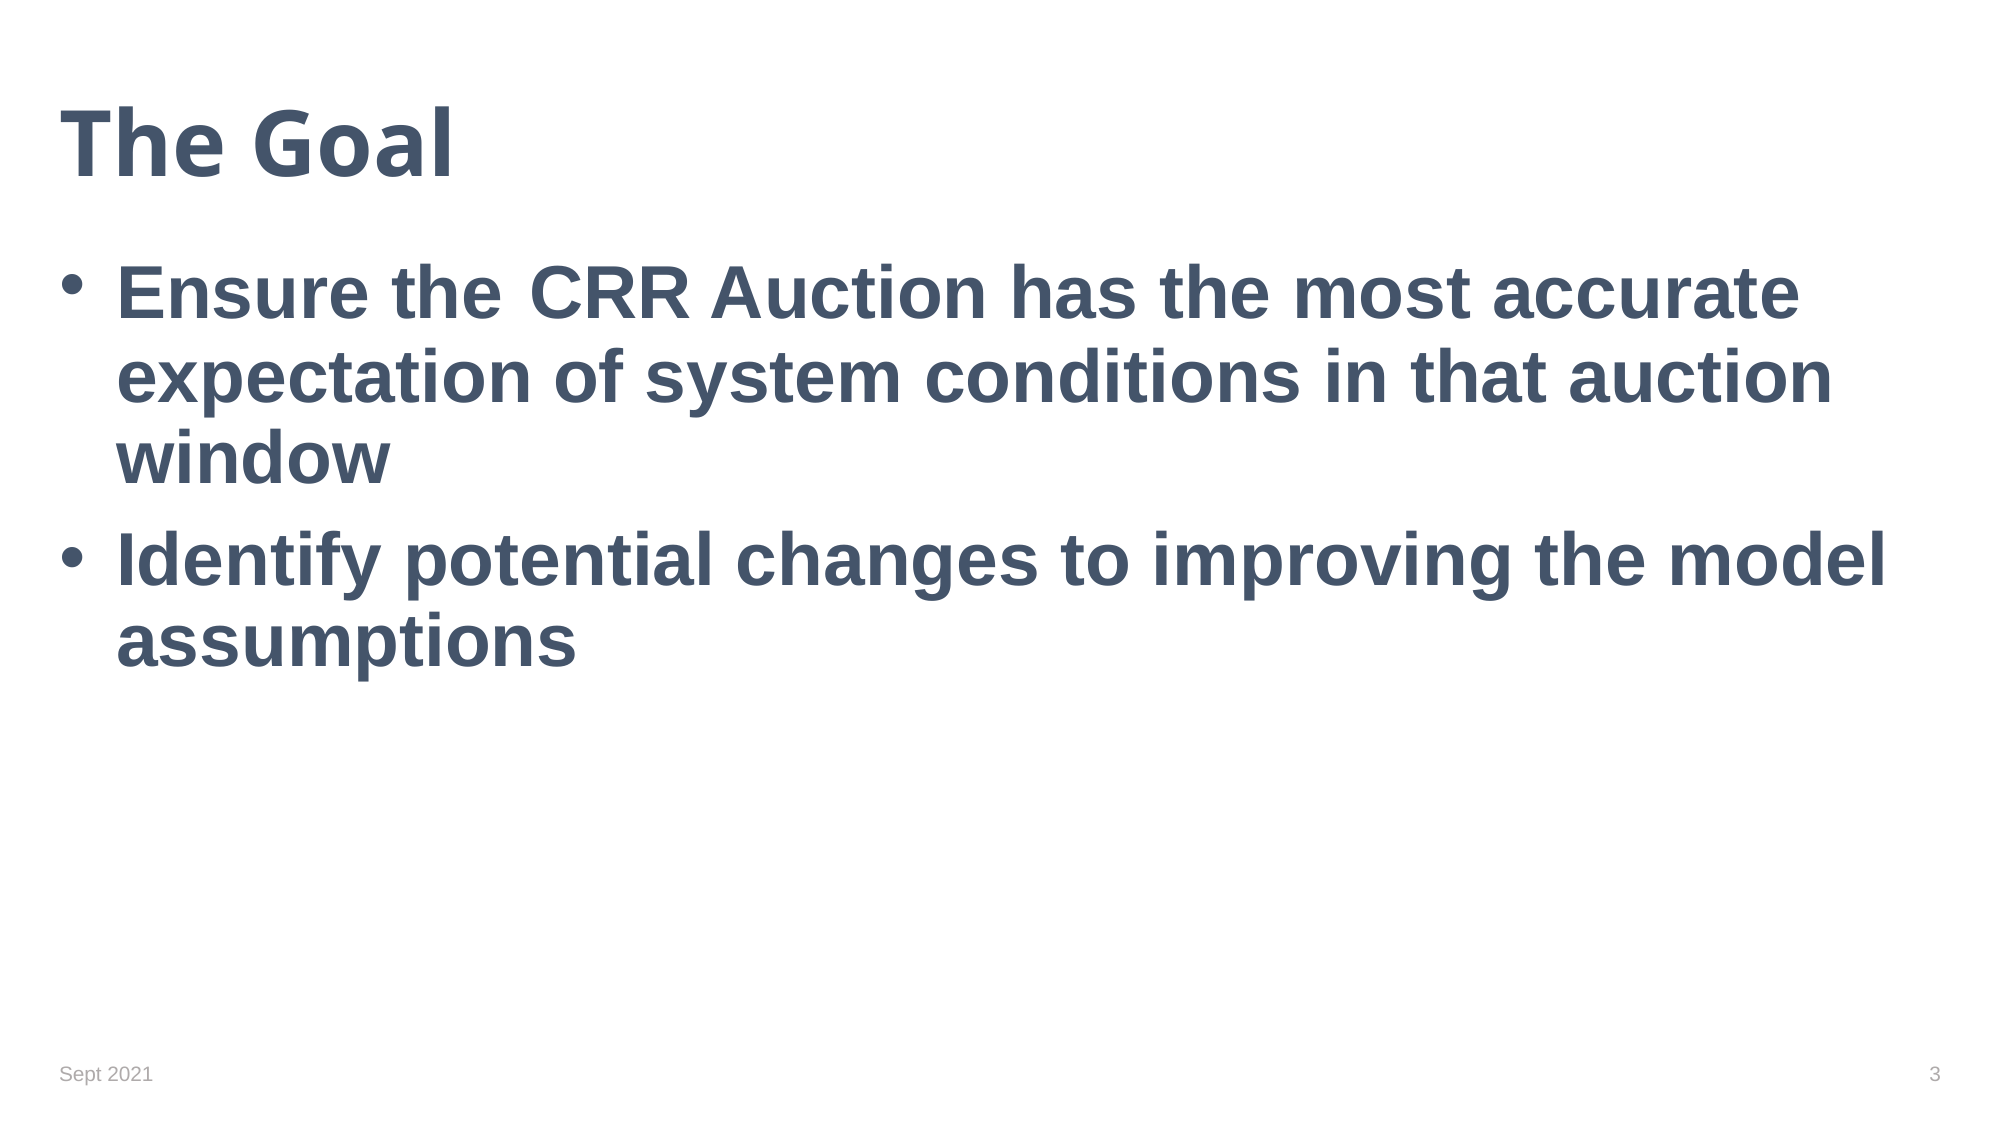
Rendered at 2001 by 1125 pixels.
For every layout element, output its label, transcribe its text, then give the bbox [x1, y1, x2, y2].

title The Goal [44, 88, 1956, 205]
slide_number 2 [1505, 1042, 1956, 1103]
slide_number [44, 1042, 495, 1103]
list Ensure the CRR Auction has the most accurate expectation of system conditions in that auction window Identify potential changes to improving the model assumptions [44, 231, 1956, 695]
